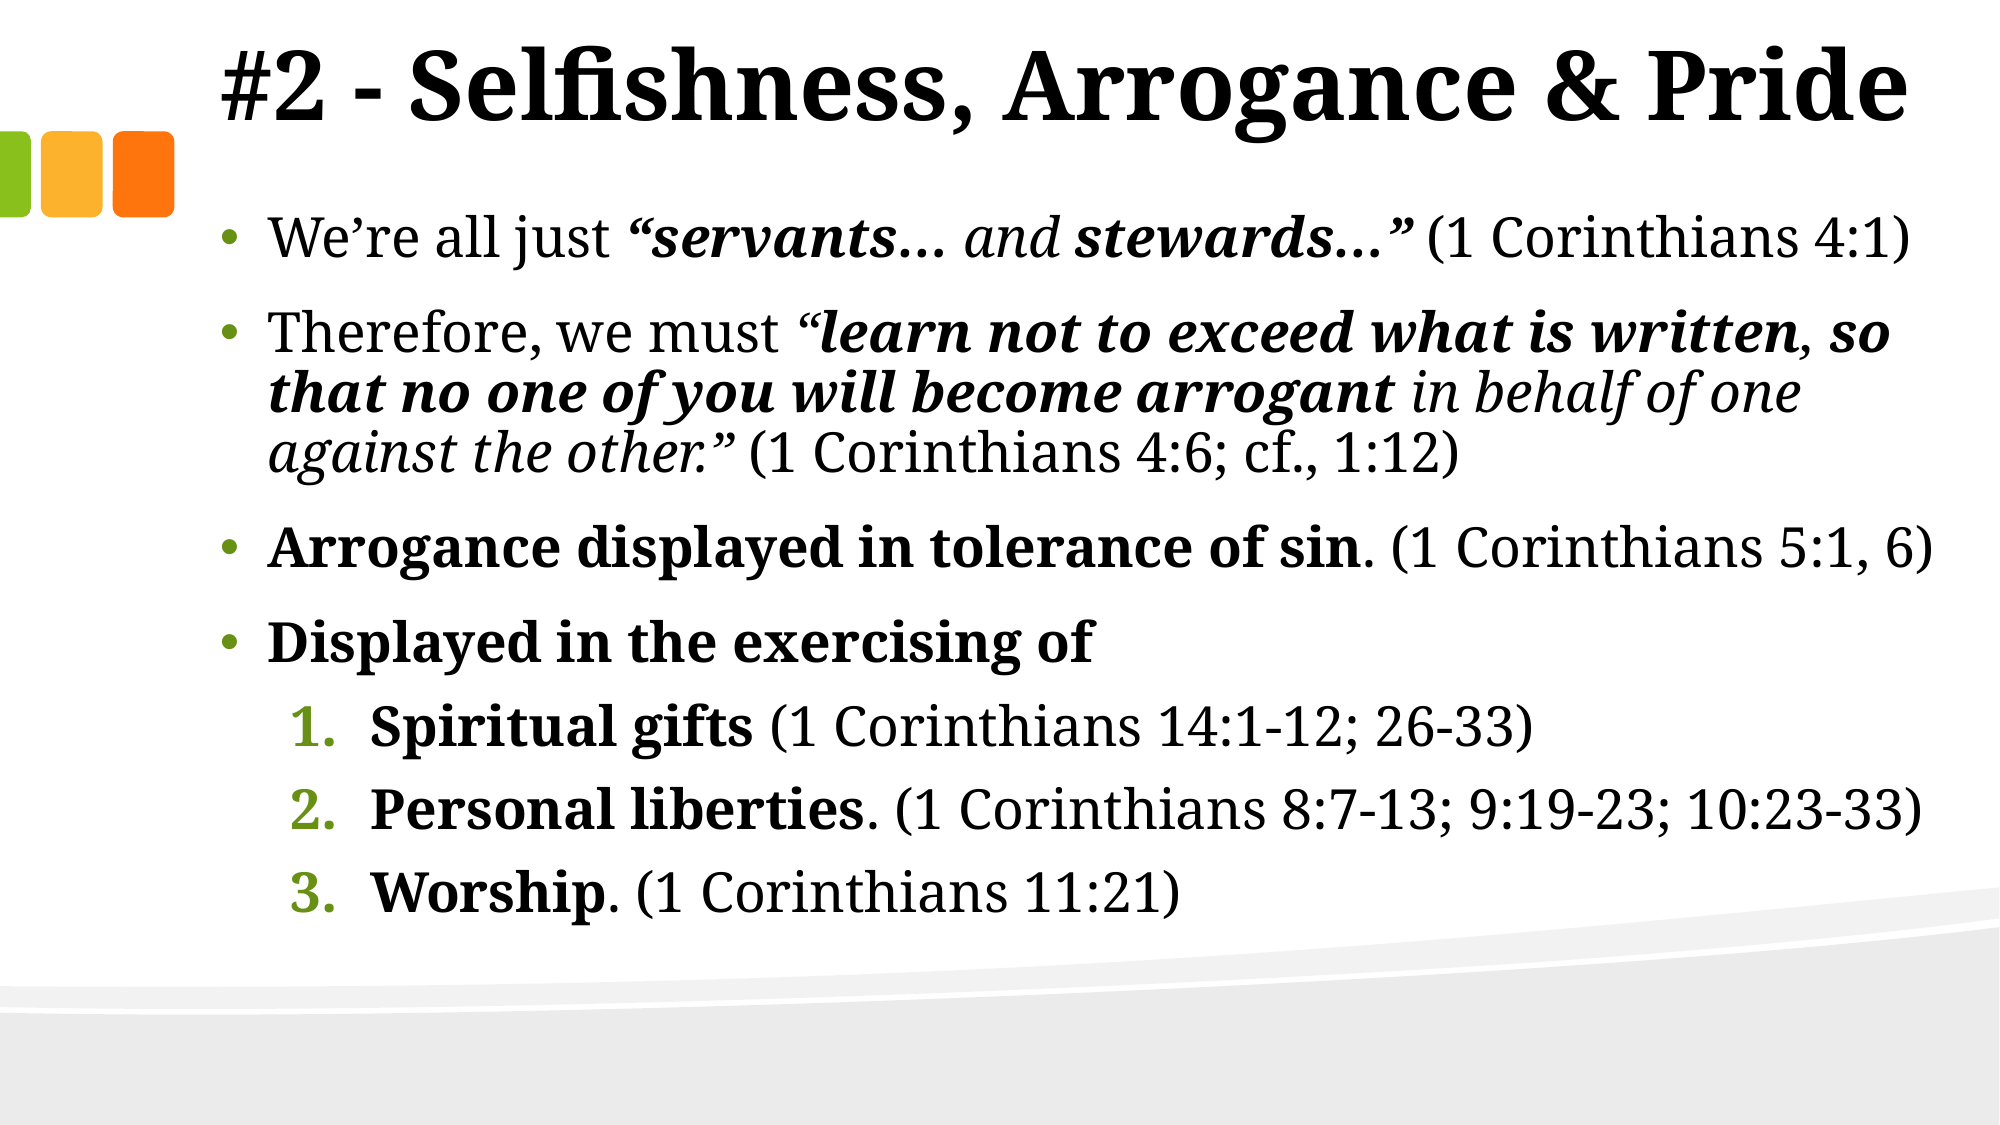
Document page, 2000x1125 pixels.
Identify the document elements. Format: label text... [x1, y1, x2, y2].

list We’re all just “servants… and stewards…” (1 Corinthians 4:1) Therefore, we must “learn not to exceed what is written, so that no one of you will become arrogant in behalf of one against the other.” (1 Corinthians 4:6; cf., 1:12) Arrogance displayed in tolerance of sin. (1 Corinthians 5:1, 6) Displayed in the exercising of Spiritual gifts (1 Corinthians 14:1-12; 26-33) Personal liberties. (1 Corinthians 8:7-13; 9:19-23; 10:23-33) Worship. (1 Corinthians 11:21) [199, 200, 2000, 1075]
title #2 - Selfishness, Arrogance & Pride [199, 0, 1950, 150]
